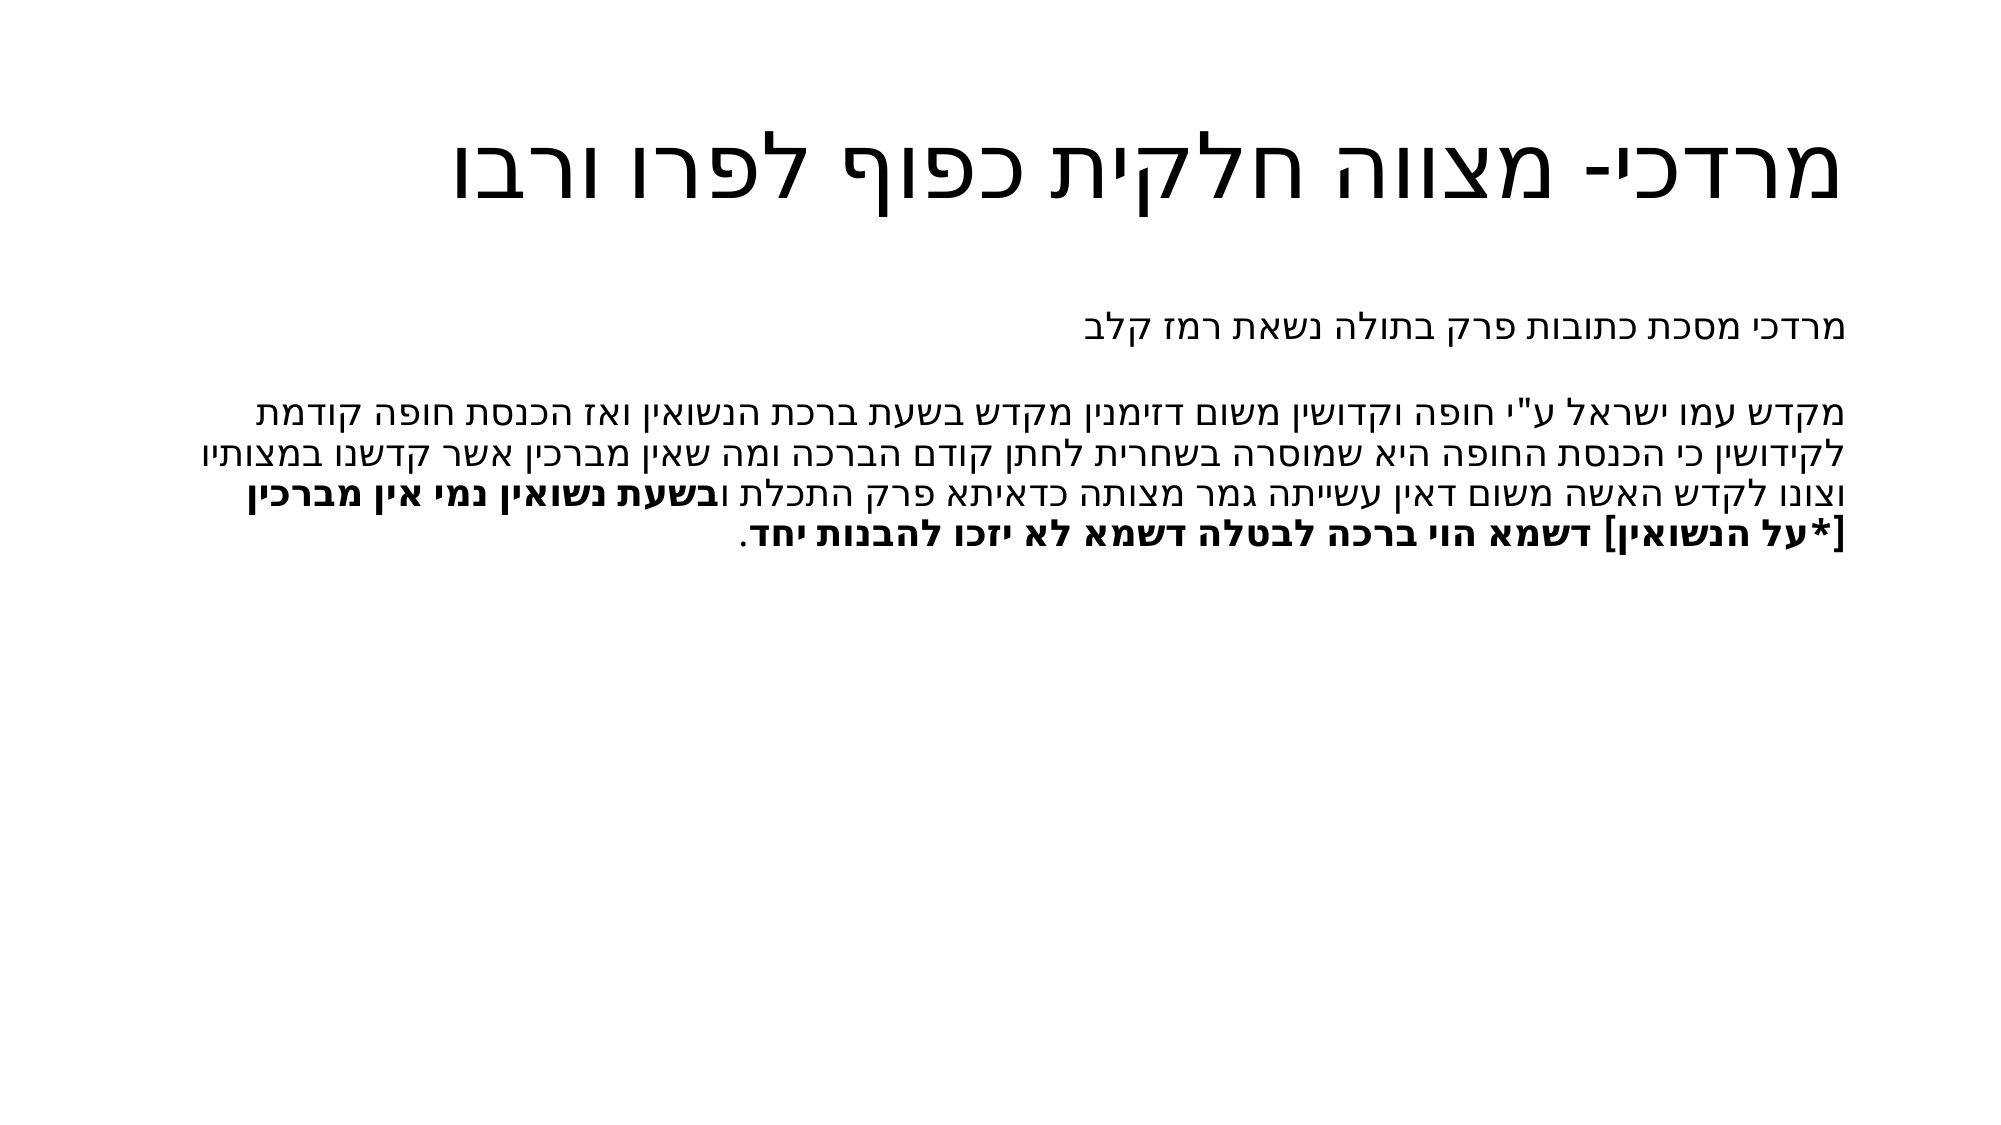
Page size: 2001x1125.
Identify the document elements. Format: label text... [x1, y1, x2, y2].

title מרדכי- מצווה חלקית כפוף לפרו ורבו [137, 59, 1863, 278]
list מרדכי מסכת כתובות פרק בתולה נשאת רמז קלב מקדש עמו ישראל ע"י חופה וקדושין משום דזימנין מקדש בשעת ברכת הנשואין ואז הכנסת חופה קודמת לקידושין כי הכנסת החופה היא שמוסרה בשחרית לחתן קודם הברכה ומה שאין מברכין אשר קדשנו במצותיו וצונו לקדש האשה משום דאין עשייתה גמר מצותה כדאיתא פרק התכלת ובשעת נשואין נמי אין מברכין [*על הנשואין] דשמא הוי ברכה לבטלה דשמא לא יזכו להבנות יחד. [137, 299, 1863, 1014]
